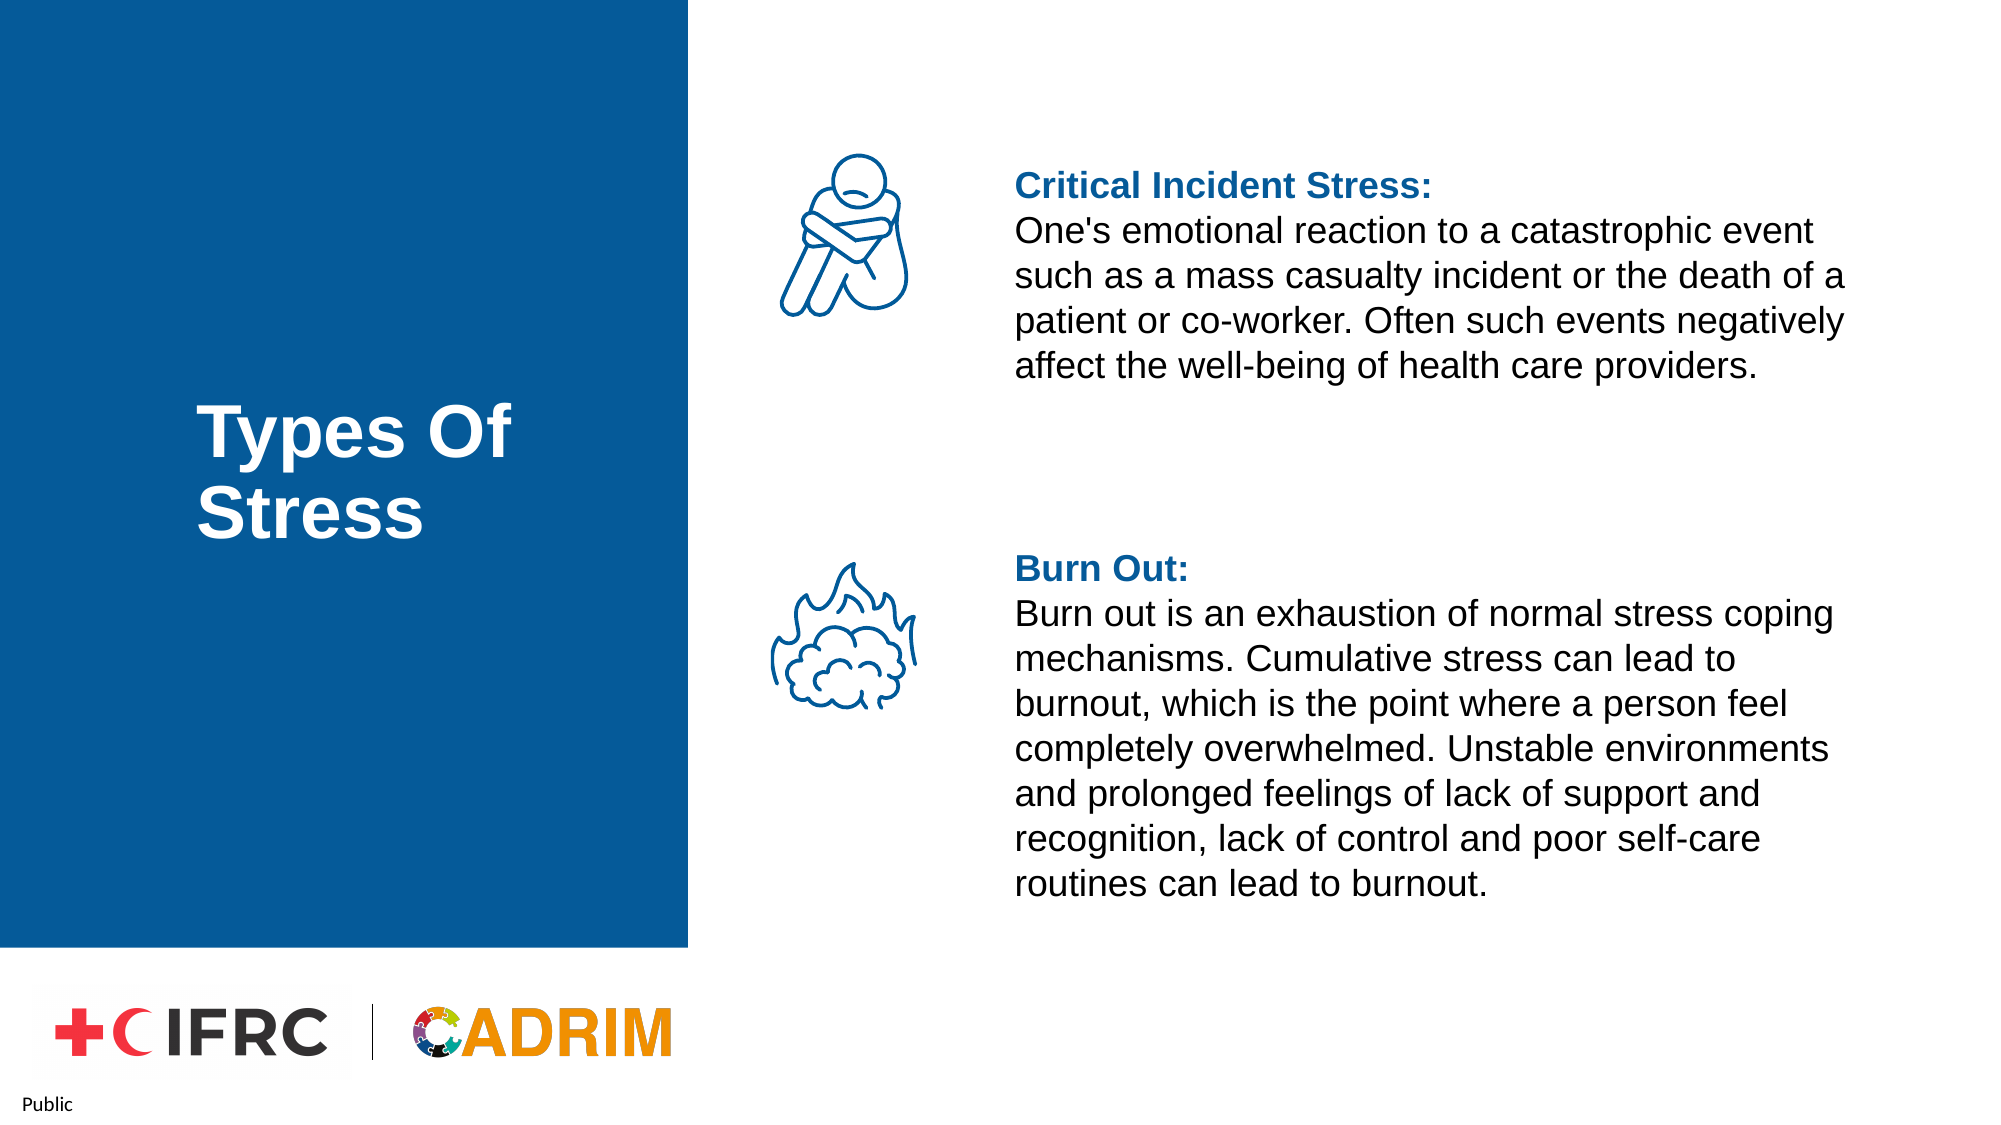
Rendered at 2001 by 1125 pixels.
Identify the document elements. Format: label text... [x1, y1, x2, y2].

text_box Types Of Stress [181, 104, 532, 842]
text_box Burn Out: Burn out is an exhaustion of normal stress coping mechanisms. Cumulative stress can lead to burnout, which is the point where a person feel completely overwhelmed. Unstable environments and prolonged feelings of lack of support and recognition, lack of control and poor self-care routines can lead to burnout. [999, 536, 1897, 912]
picture [770, 562, 918, 711]
text_box Critical Incident Stress: One's emotional reaction to a catastrophic event such as a mass casualty incident or the death of a patient or co-worker. Often such events negatively affect the well-being of health care providers. [999, 153, 1897, 394]
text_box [0, 939, 684, 1125]
text_box [0, 0, 688, 948]
picture [779, 153, 909, 317]
